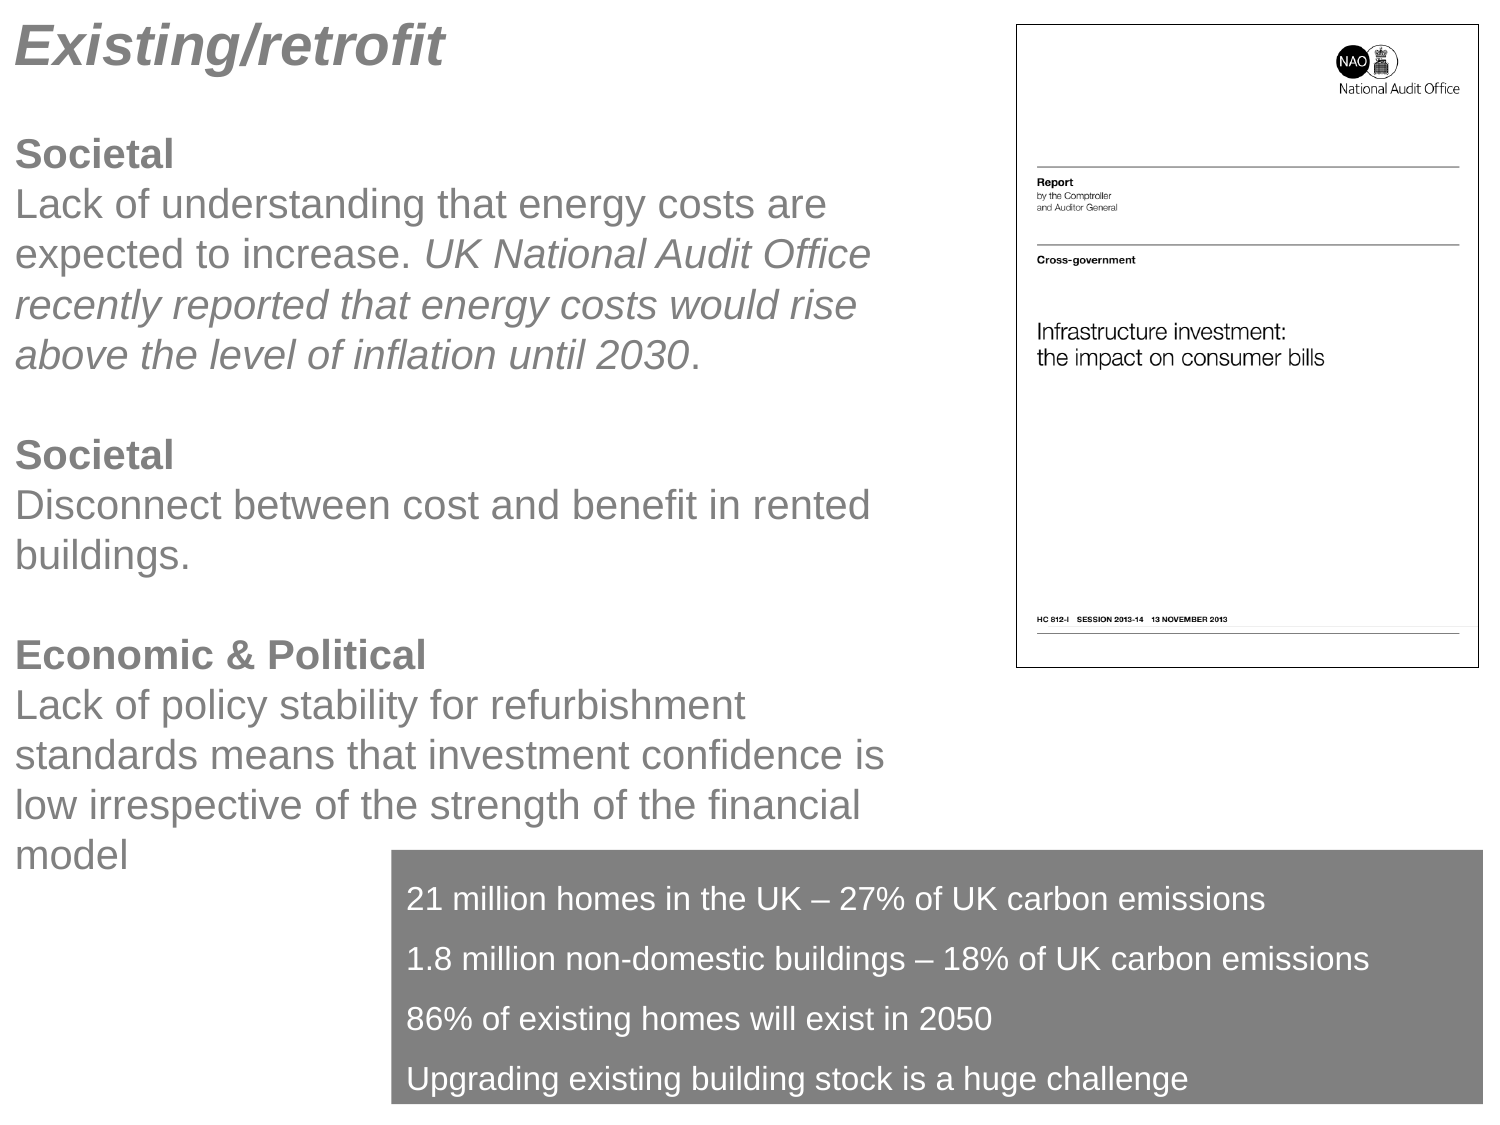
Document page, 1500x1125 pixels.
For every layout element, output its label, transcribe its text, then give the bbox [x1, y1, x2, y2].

text_box Existing/retrofit Societal Lack of understanding that energy costs are expected to increase. UK National Audit Office recently reported that energy costs would rise above the level of inflation until 2030. Societal Disconnect between cost and benefit in rented buildings. Economic & Political Lack of policy stability for refurbishment standards means that investment confidence is low irrespective of the strength of the financial model [0, 0, 952, 935]
picture [1016, 24, 1479, 668]
text_box 21 million homes in the UK – 27% of UK carbon emissions 1.8 million non-domestic buildings – 18% of UK carbon emissions 86% of existing homes will exist in 2050 Upgrading existing building stock is a huge challenge [391, 849, 1483, 1105]
